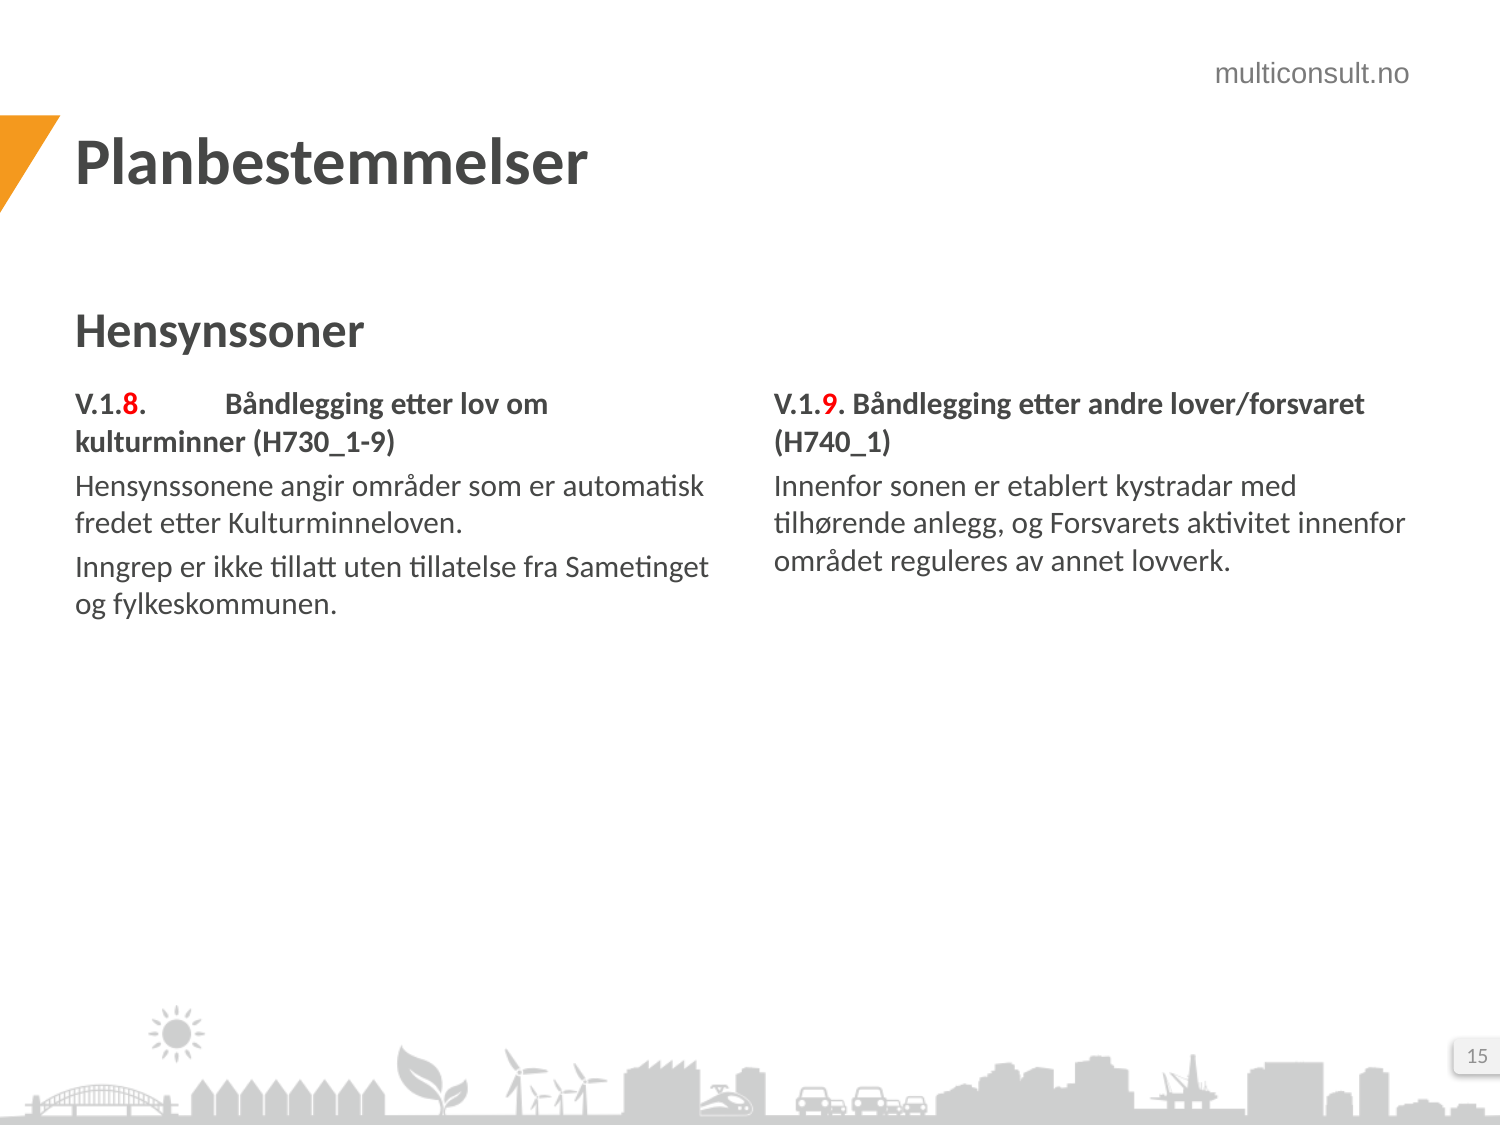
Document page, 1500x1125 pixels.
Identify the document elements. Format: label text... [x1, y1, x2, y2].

title Planbestemmelser [75, 126, 1425, 275]
list V.1.9. Båndlegging etter andre lover/forsvaret (H740_1) Innenfor sonen er etablert kystradar med tilhørende anlegg, og Forsvarets aktivitet innenfor området reguleres av annet lovverk. [773, 376, 1424, 996]
list V.1.8. Båndlegging etter lov om kulturminner (H730_1-9) Hensynssonene angir områder som er automatisk fredet etter Kulturminneloven. Inngrep er ikke tillatt uten tillatelse fra Sametinget og fylkeskommunen. [75, 376, 725, 996]
list Hensynssoner [75, 290, 725, 366]
